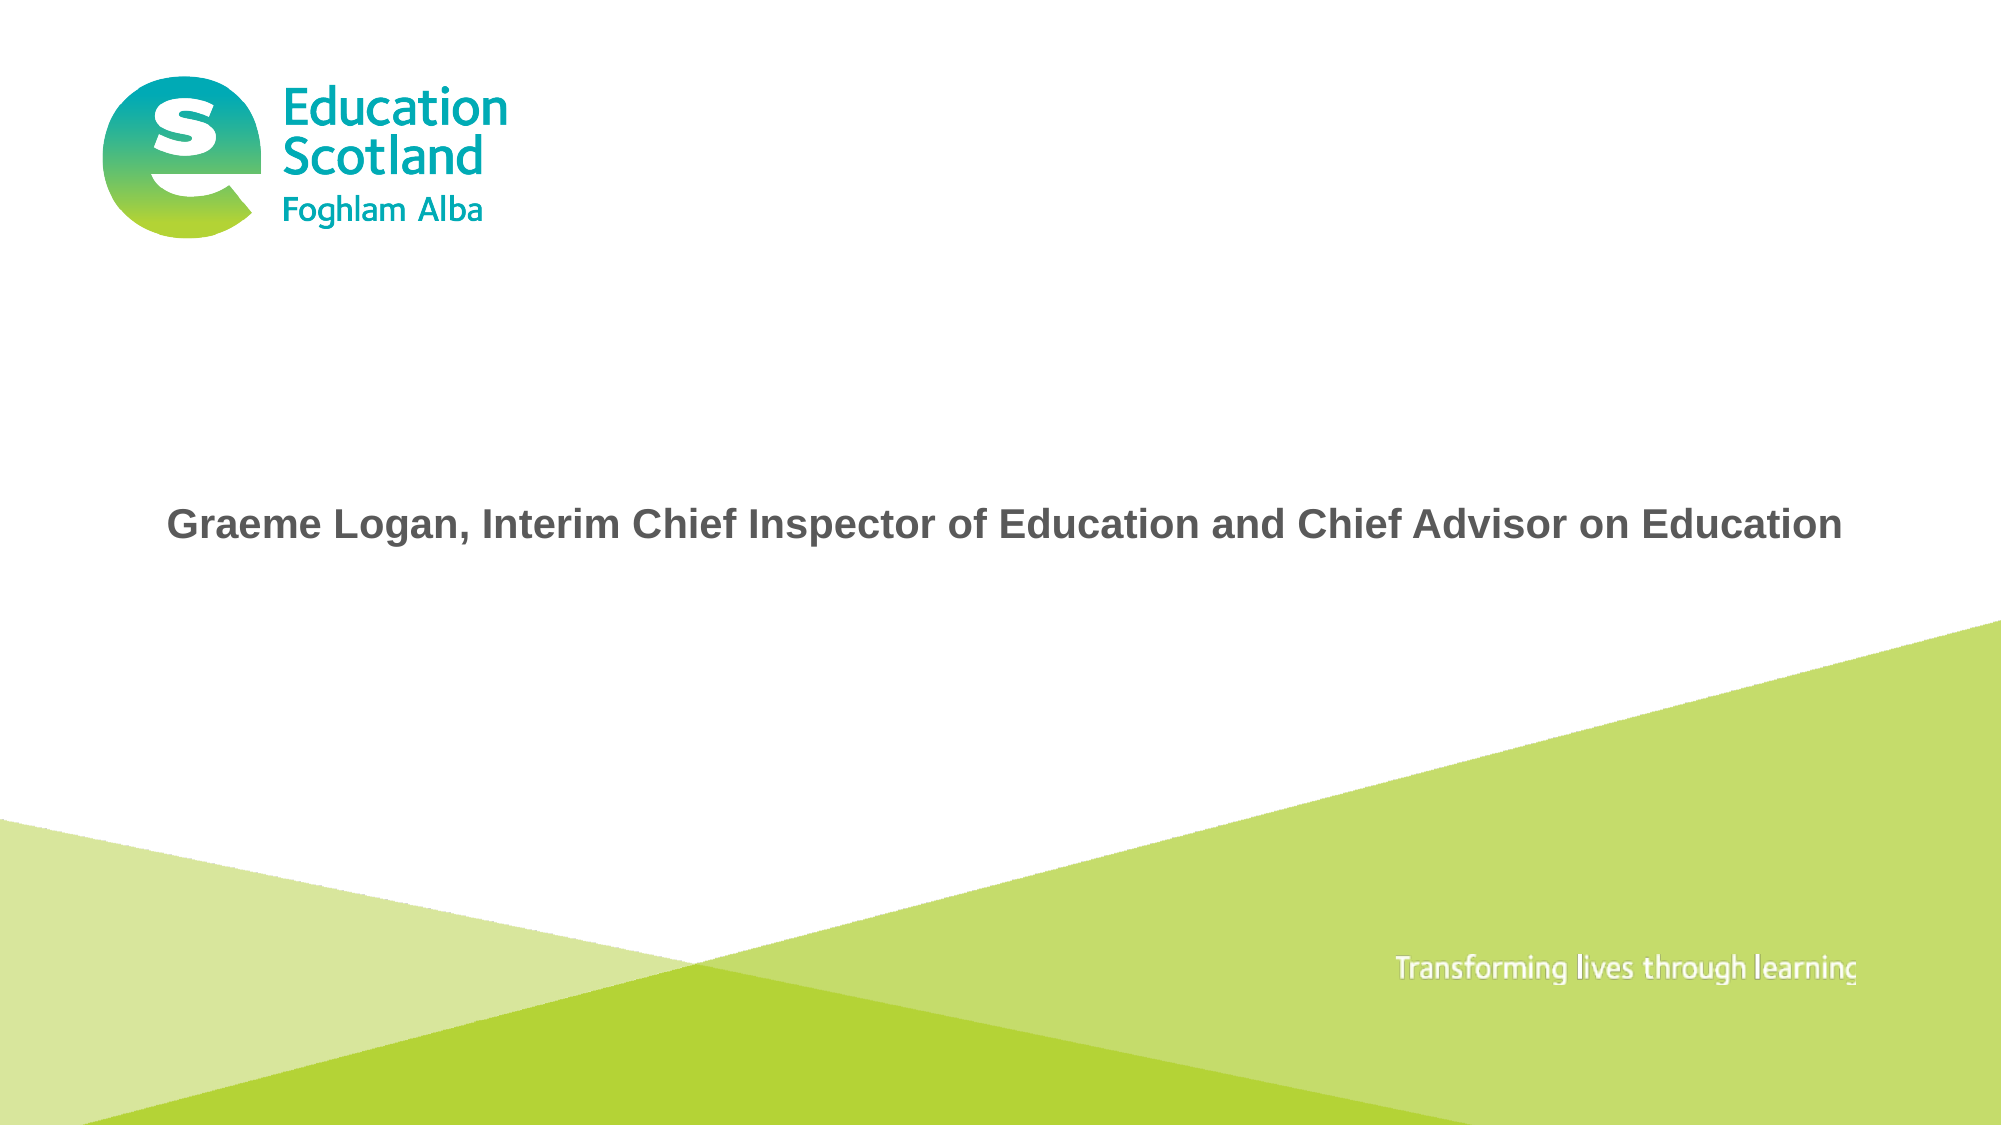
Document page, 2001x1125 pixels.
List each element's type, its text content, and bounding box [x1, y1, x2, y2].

list Graeme Logan, Interim Chief Inspector of Education and Chief Advisor on Education [117, 314, 1894, 612]
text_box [0, 612, 2000, 1125]
picture [89, 65, 518, 252]
